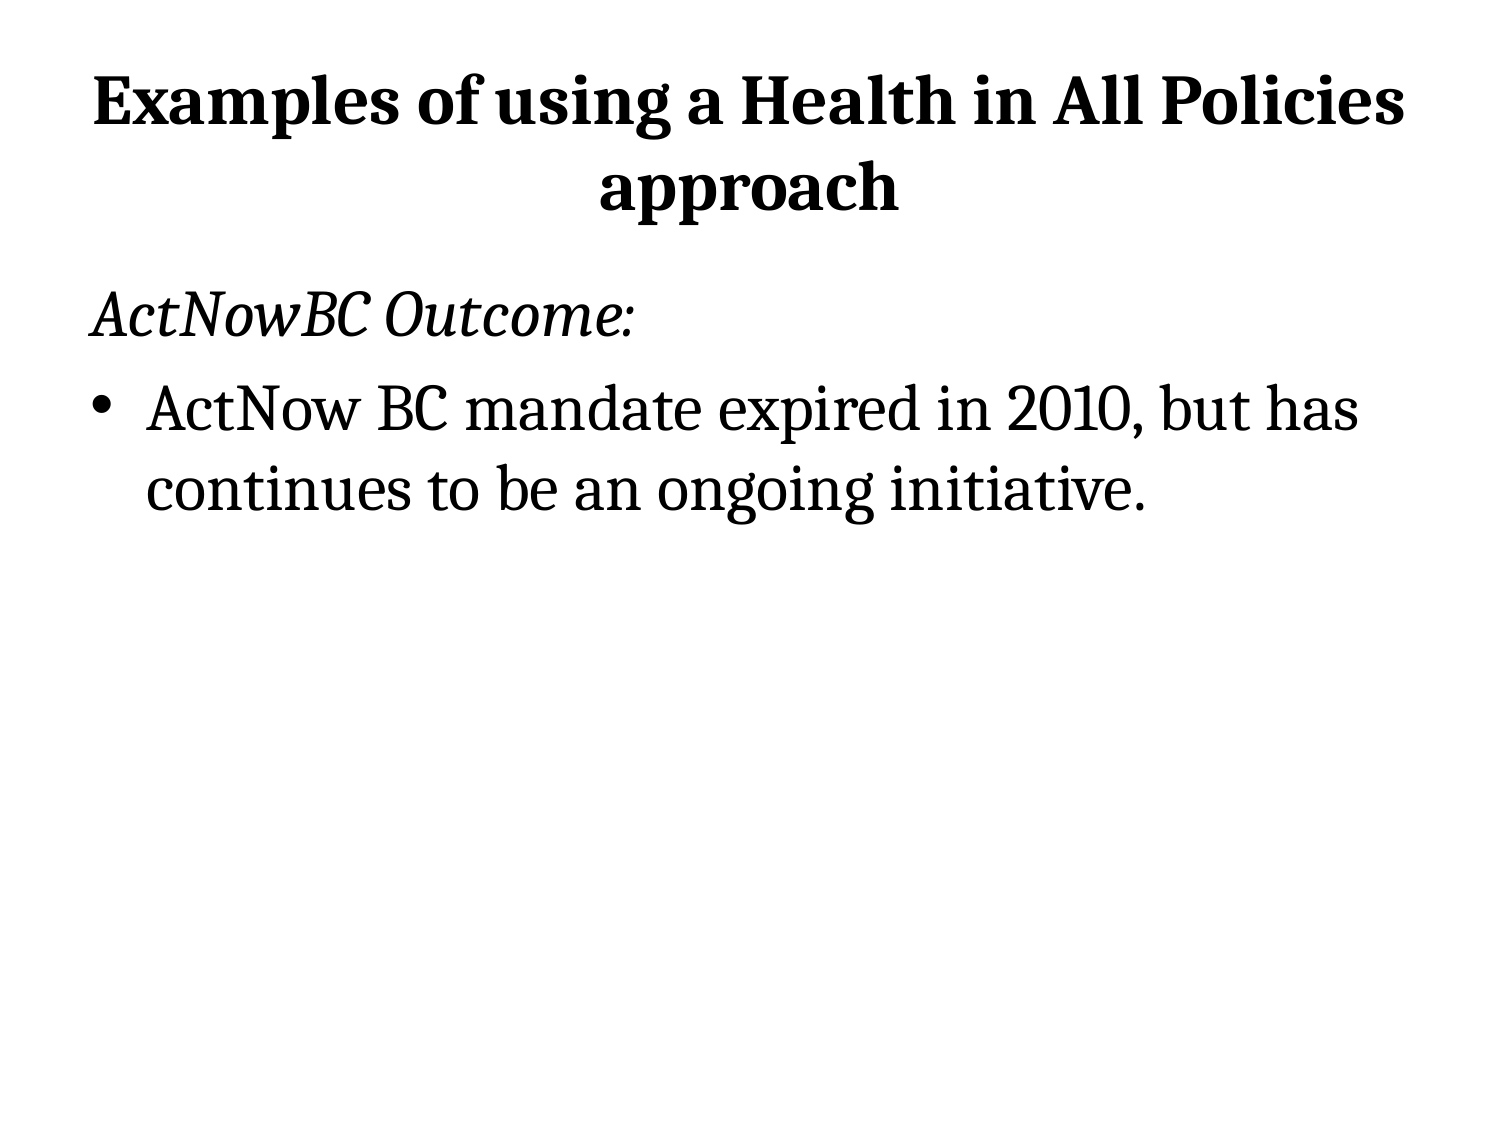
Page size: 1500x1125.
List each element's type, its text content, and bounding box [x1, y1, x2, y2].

list ActNowBC Outcome: ActNow BC mandate expired in 2010, but has continues to be an ongoing initiative. [75, 262, 1425, 1005]
title Examples of using a Health in All Policies approach [75, 45, 1425, 233]
